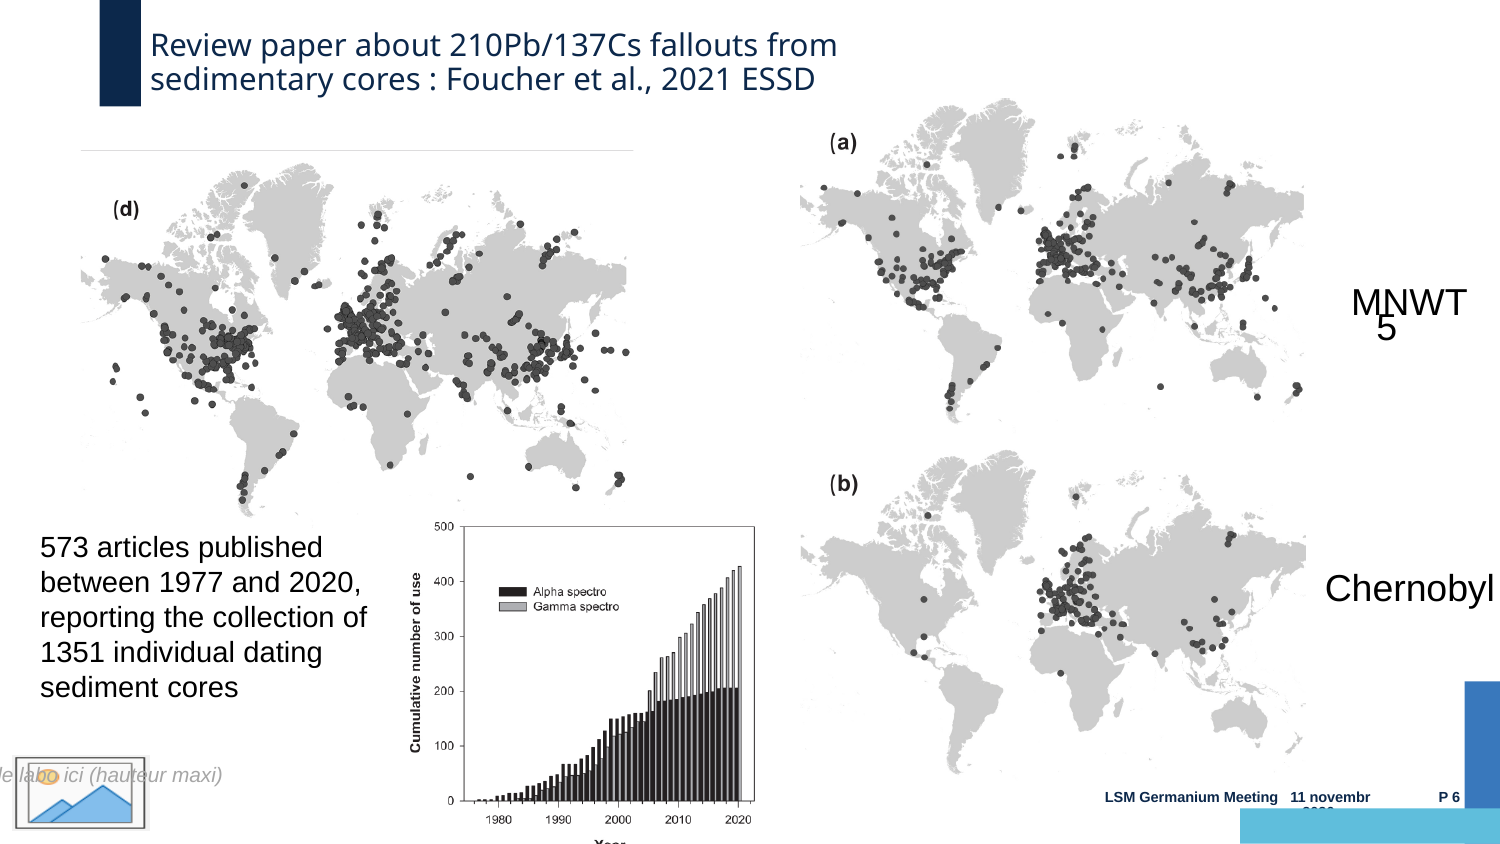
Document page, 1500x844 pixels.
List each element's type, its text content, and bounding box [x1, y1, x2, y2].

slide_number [1290, 780, 1375, 806]
picture [797, 96, 1307, 781]
text_box Chernobyl [1310, 556, 1500, 617]
text_box 573 articles published between 1977 and 2020, reporting the collection of 1351 individual dating sediment cores [25, 520, 404, 711]
picture [80, 150, 759, 844]
text_box 5 [1361, 295, 1500, 356]
picture [11, 754, 150, 832]
title Review paper about 210Pb/137Cs fallouts from sedimentary cores : Foucher et al., 2021 ESSD [150, 11, 969, 97]
text_box MNWT [1336, 270, 1500, 331]
slide_number P 6 [1386, 780, 1461, 806]
